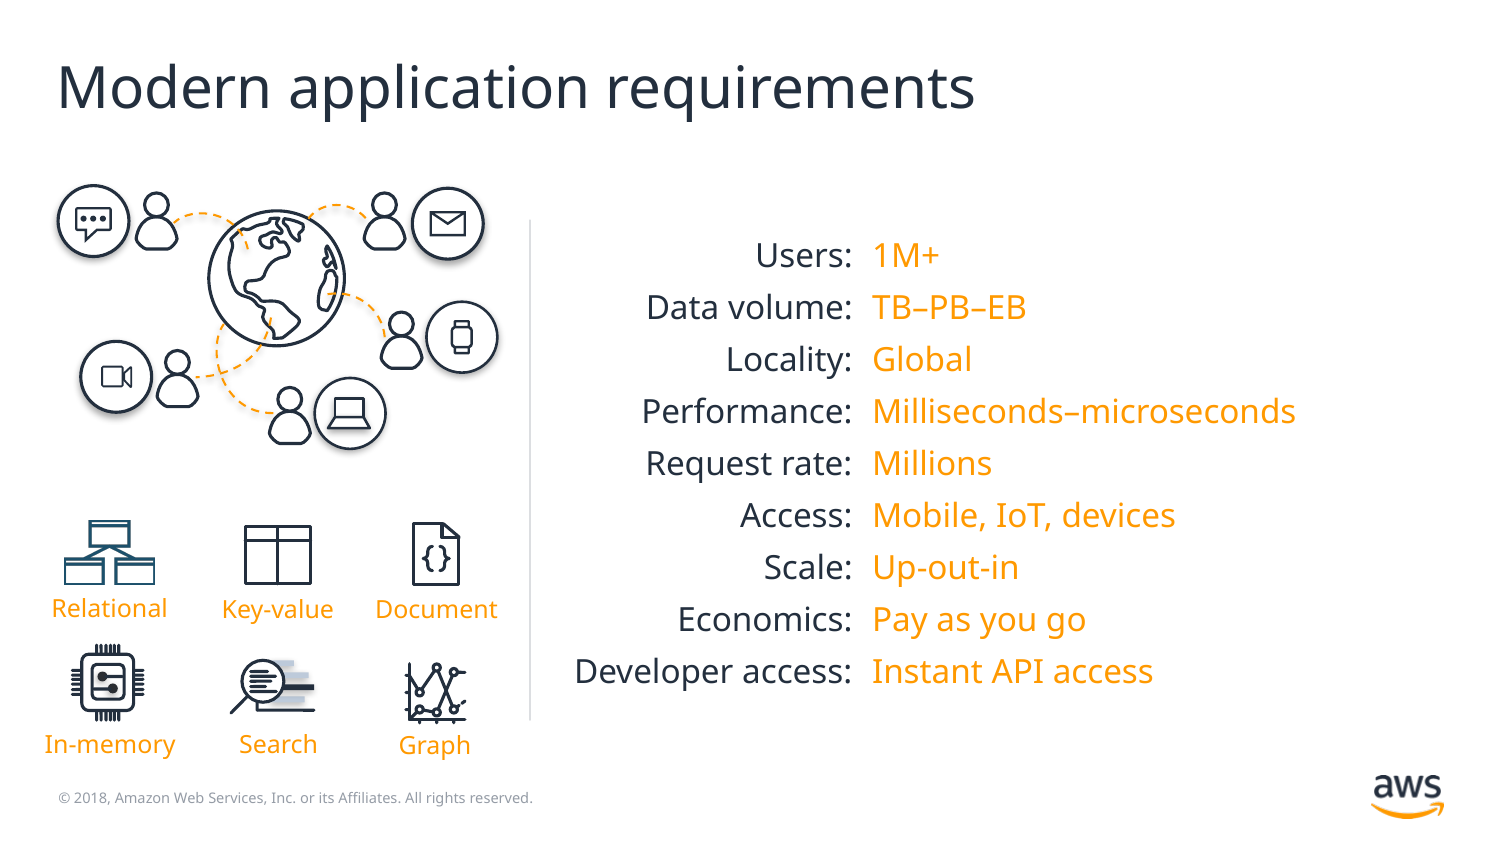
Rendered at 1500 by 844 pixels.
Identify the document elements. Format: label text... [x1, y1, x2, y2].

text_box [230, 660, 315, 714]
text_box In-memory [44, 728, 176, 759]
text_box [72, 644, 144, 721]
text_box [405, 663, 466, 724]
text_box Graph [398, 729, 472, 760]
text_box Key-value [221, 594, 335, 625]
text_box Search [239, 728, 319, 759]
text_box Document [374, 593, 498, 624]
text_box Users: 1M+ Data volume: TB–PB–EB Locality: Global Performance: Milliseconds–microseconds Request rate: Millions Access: Mobile, IoT, devices Scale: Up-out-in Economics: Pay as you go Developer access: Instant API access [572, 239, 1444, 691]
picture [64, 519, 155, 586]
text_box Relational [51, 592, 169, 623]
picture [1371, 775, 1444, 819]
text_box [413, 523, 460, 585]
title Modern application requirements [56, 58, 1403, 122]
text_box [244, 526, 311, 585]
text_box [57, 185, 498, 450]
